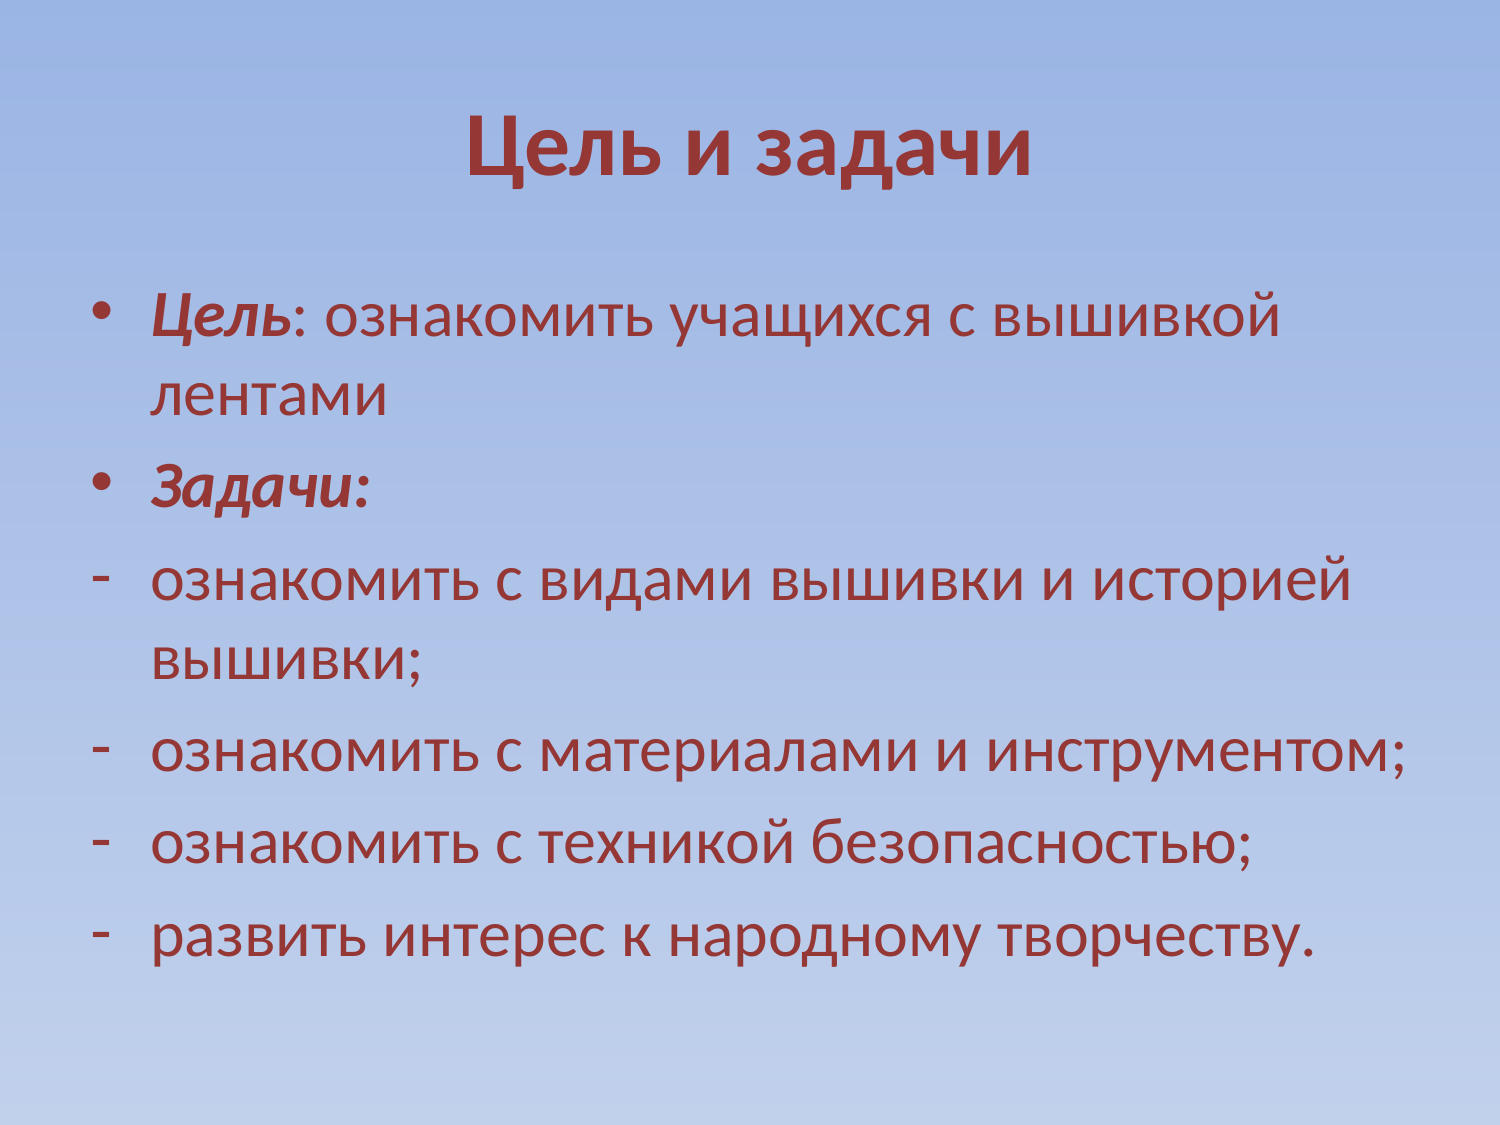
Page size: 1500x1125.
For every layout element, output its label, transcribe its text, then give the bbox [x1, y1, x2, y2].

list Цель: ознакомить учащихся с вышивкой лентами Задачи: ознакомить с видами вышивки и историей вышивки; ознакомить с материалами и инструментом; ознакомить с техникой безопасностью; развить интерес к народному творчеству. [75, 262, 1425, 1005]
title Цель и задачи [75, 45, 1425, 233]
